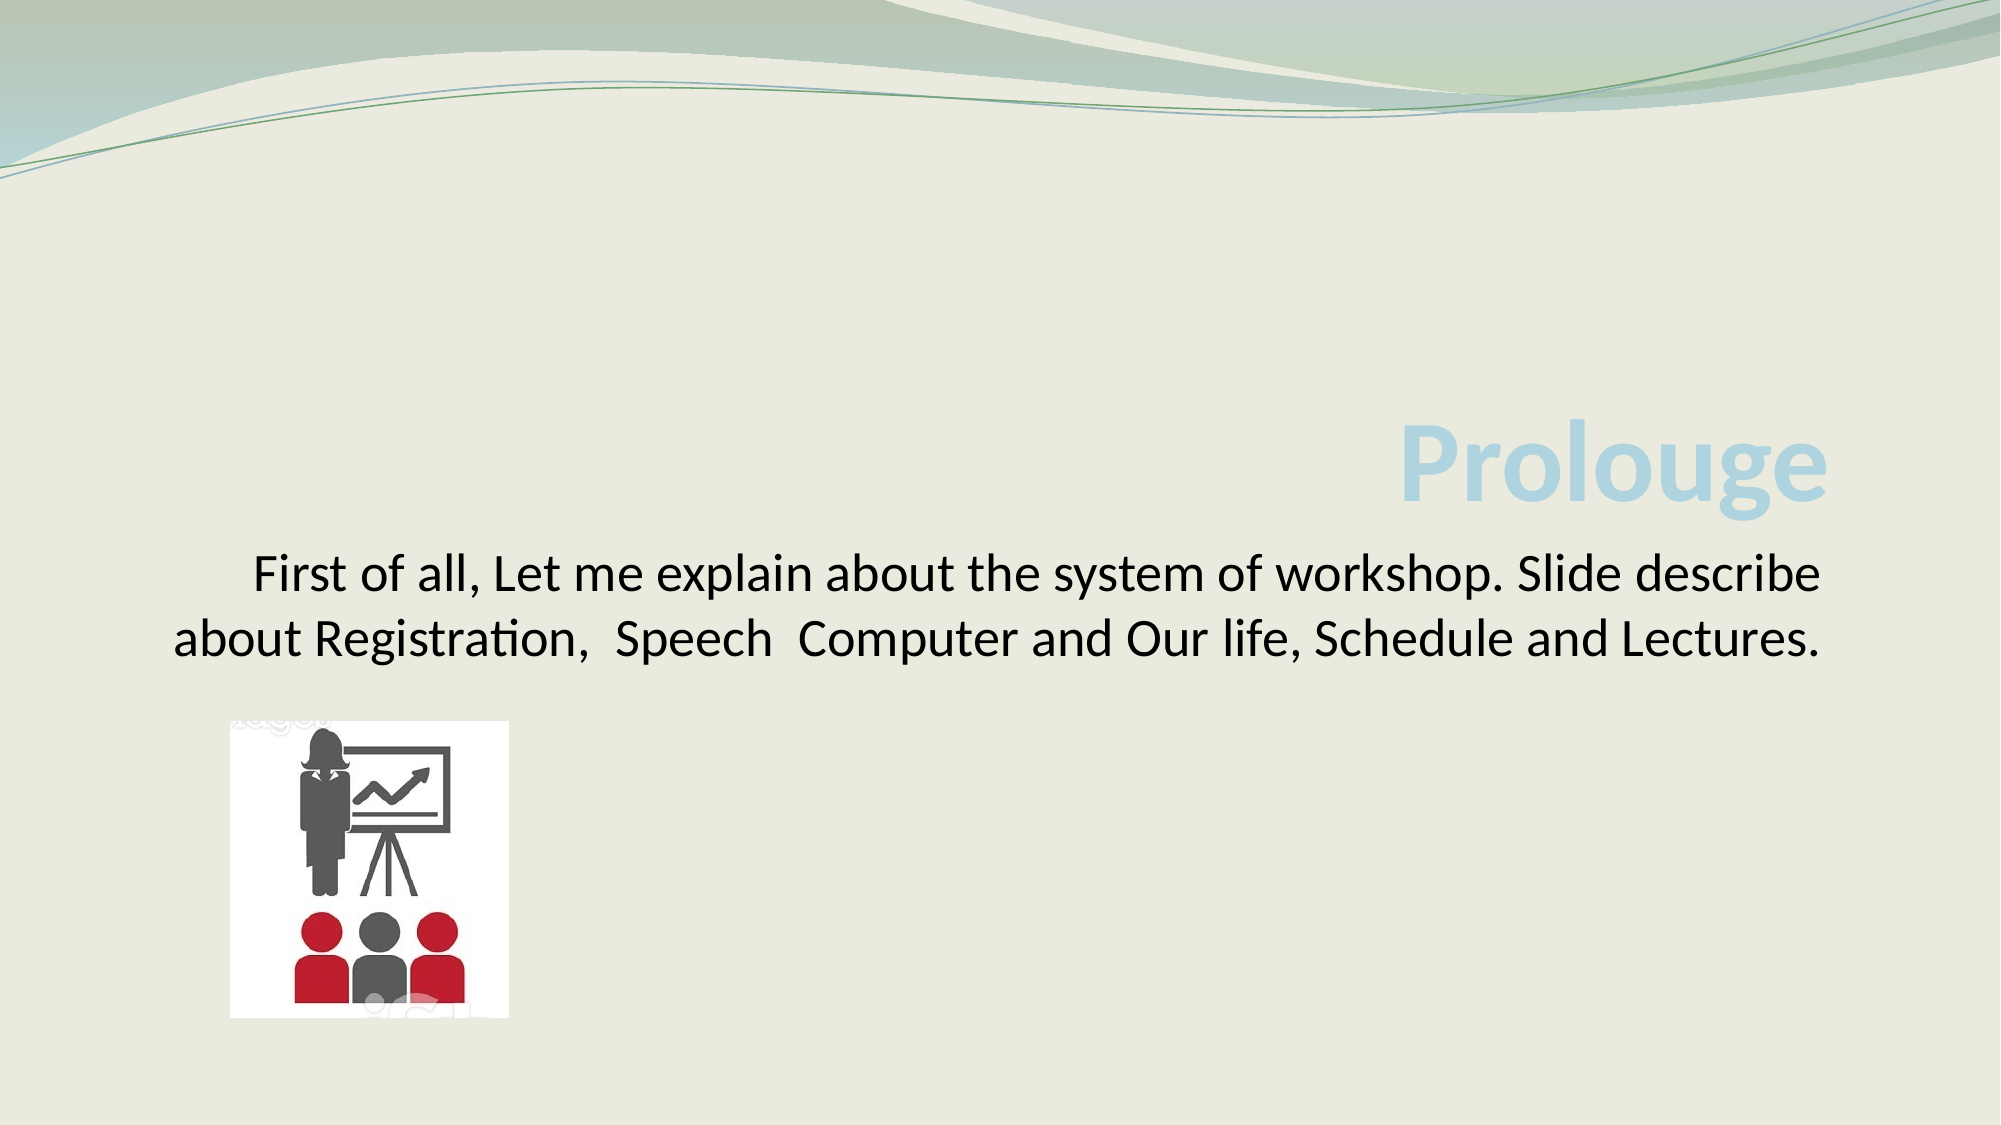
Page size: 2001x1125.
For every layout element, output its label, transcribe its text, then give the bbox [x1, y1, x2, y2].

subtitle First of all, Let me explain about the system of workshop. Slide describe about Registration, Speech Computer and Our life, Schedule and Lectures. [116, 529, 1835, 818]
picture [229, 721, 509, 1019]
title Prolouge [116, 224, 1834, 525]
